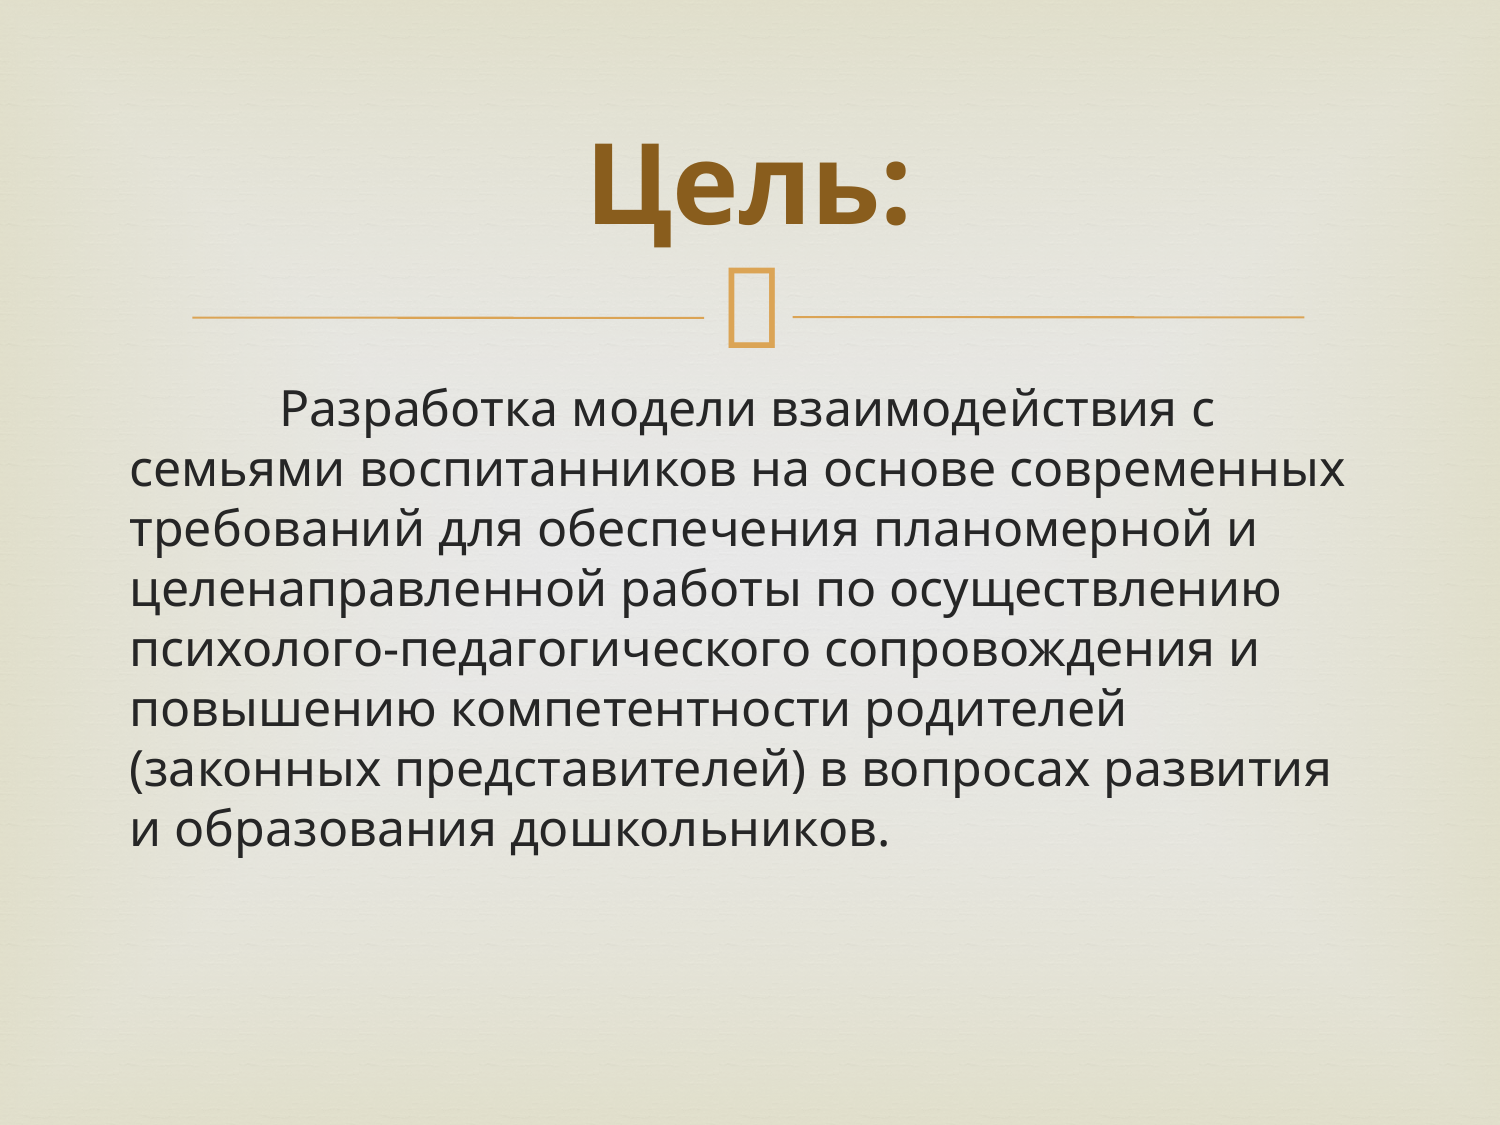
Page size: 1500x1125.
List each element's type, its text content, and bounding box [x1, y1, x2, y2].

title Цель: [112, 93, 1386, 267]
list Разработка модели взаимодействия с семьями воспитанников на основе современных требований для обеспечения планомерной и целенаправленной работы по осуществлению психолого-педагогического сопровождения и повышению компетентности родителей (законных представителей) в вопросах развития и образования дошкольников. [114, 368, 1386, 1005]
